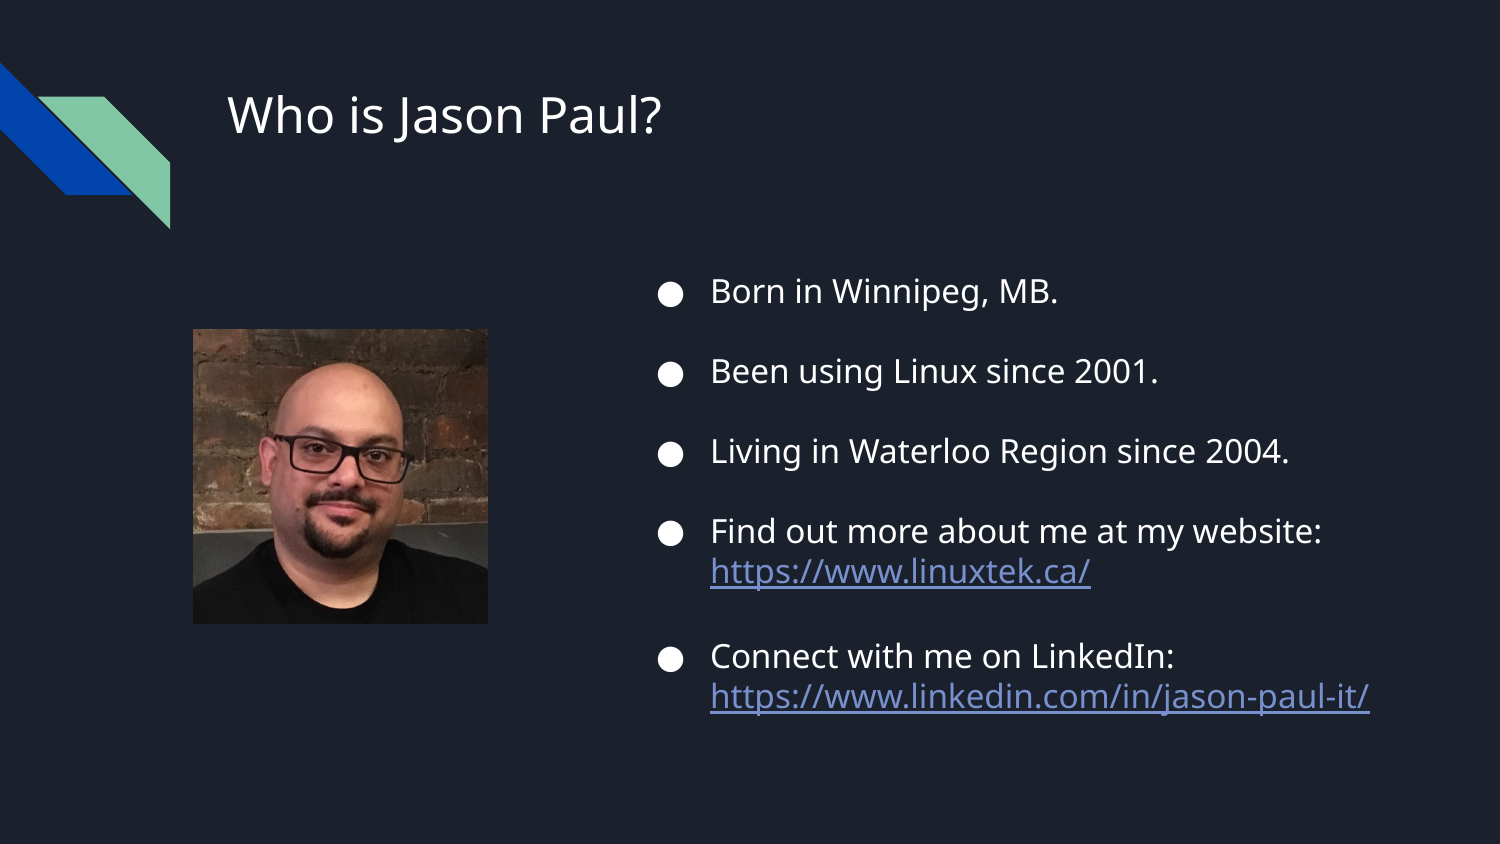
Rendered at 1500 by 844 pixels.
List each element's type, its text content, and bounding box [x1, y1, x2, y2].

picture [193, 329, 488, 624]
text_box Born in Winnipeg, MB. Been using Linux since 2001. Living in Waterloo Region since 2004. Find out more about me at my website: https://www.linuxtek.ca/ Connect with me on LinkedIn: https://www.linkedin.com/in/jason-paul-it/ [620, 175, 1480, 781]
title Who is Jason Paul? [212, 64, 1368, 215]
